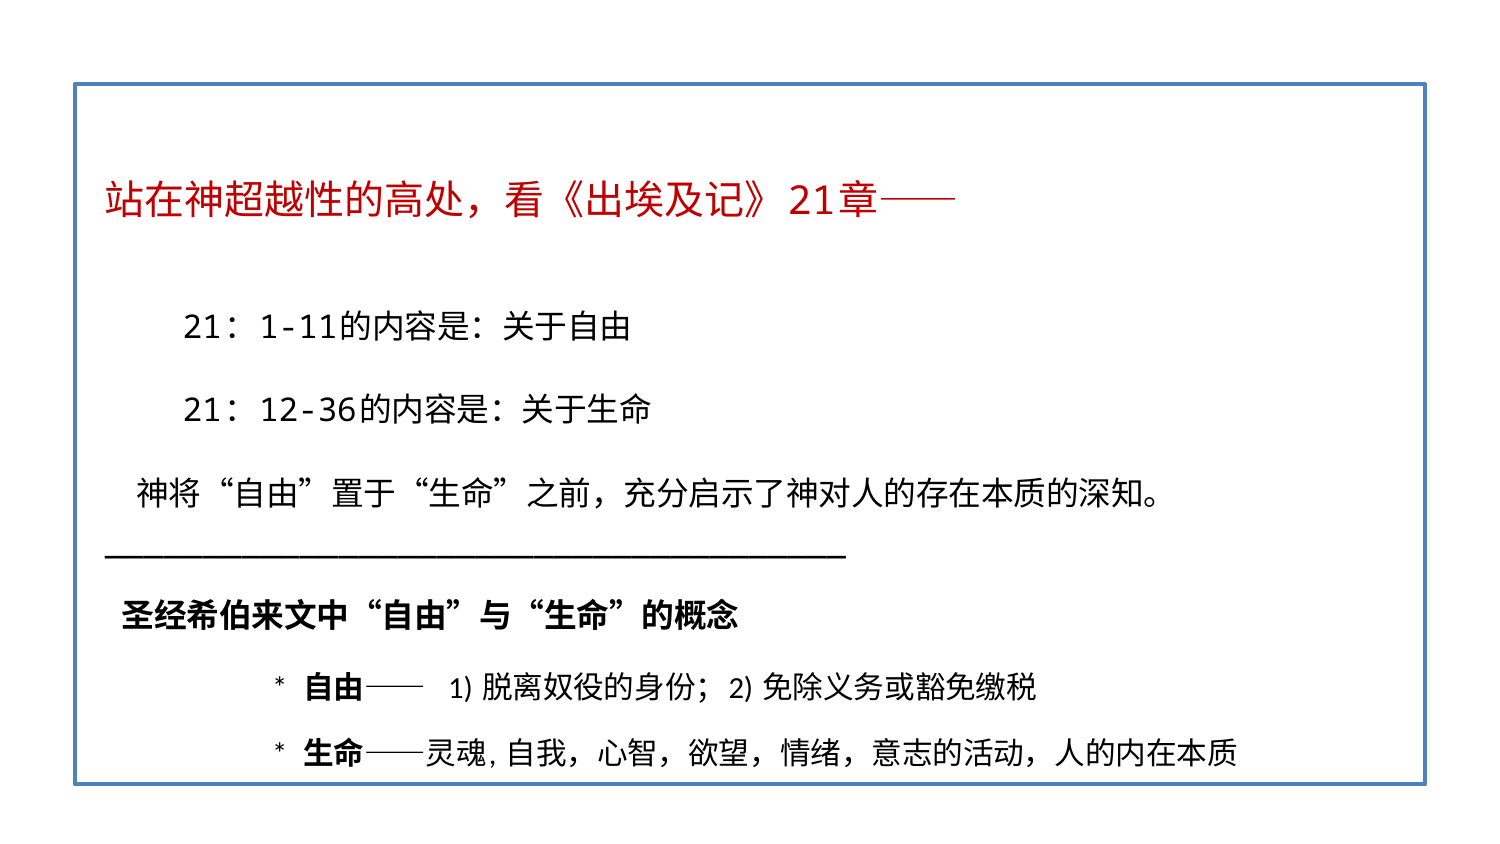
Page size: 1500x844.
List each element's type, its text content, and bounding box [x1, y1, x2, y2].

list 站在神超越性的高处，看《出埃及记》21章—— 21：1-11的内容是：关于自由 21：12-36的内容是：关于生命 神将“自由”置于“生命”之前，充分启示了神对人的存在本质的深知。 —————————————————————————————————————— 圣经希伯来文中“自由”与“生命”的概念 * 自由—— 1) 脱离奴役的身份；2) 免除义务或豁免缴税 * 生命——灵魂, 自我，心智，欲望，情绪，意志的活动，人的内在本质 [73, 82, 1427, 786]
